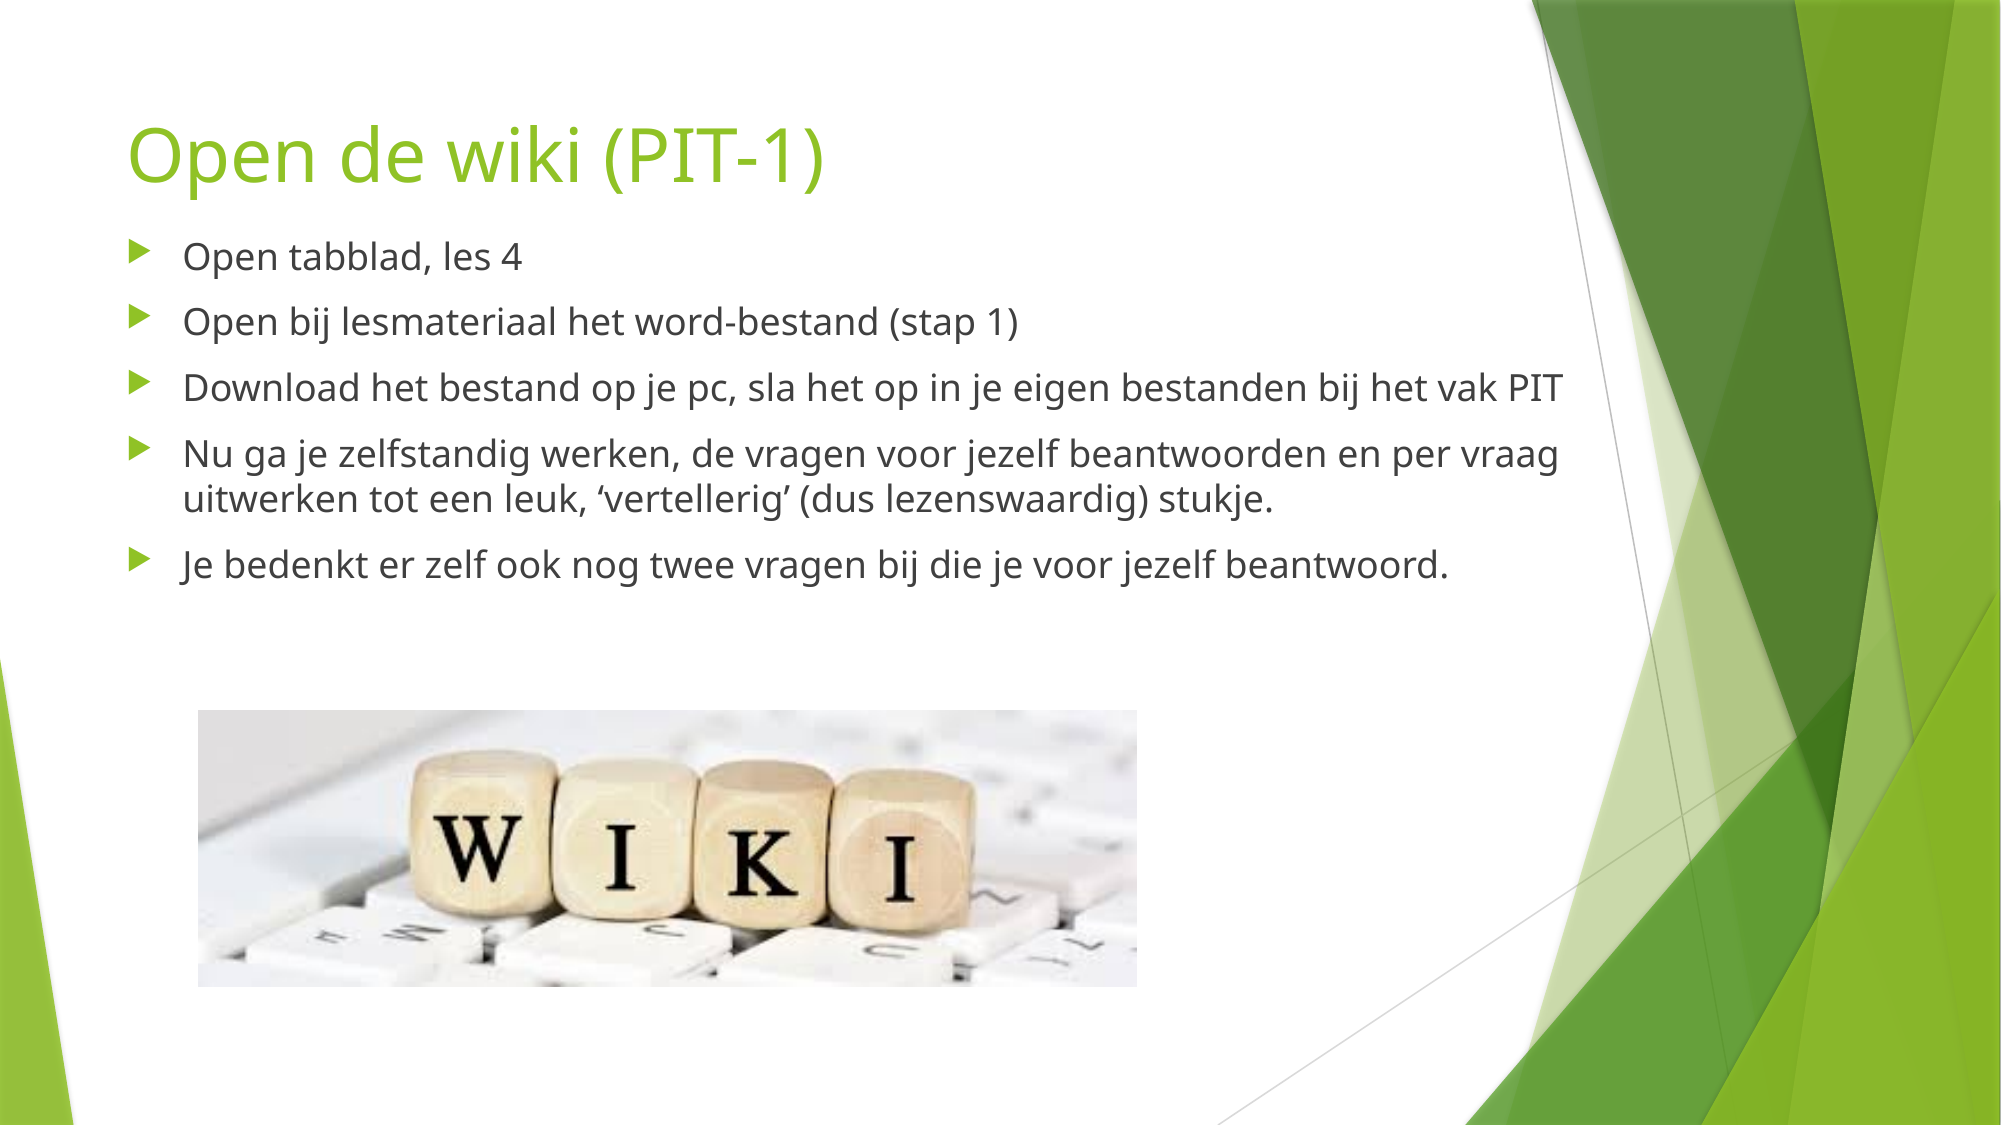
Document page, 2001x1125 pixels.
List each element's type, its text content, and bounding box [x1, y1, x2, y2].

list Open tabblad, les 4 Open bij lesmateriaal het word-bestand (stap 1) Download het bestand op je pc, sla het op in je eigen bestanden bij het vak PIT Nu ga je zelfstandig werken, de vragen voor jezelf beantwoorden en per vraag uitwerken tot een leuk, ‘vertellerig’ (dus lezenswaardig) stukje. Je bedenkt er zelf ook nog twee vragen bij die je voor jezelf beantwoord. [111, 224, 1729, 862]
title Open de wiki (PIT-1) [111, 99, 1522, 224]
picture [198, 709, 1138, 987]
